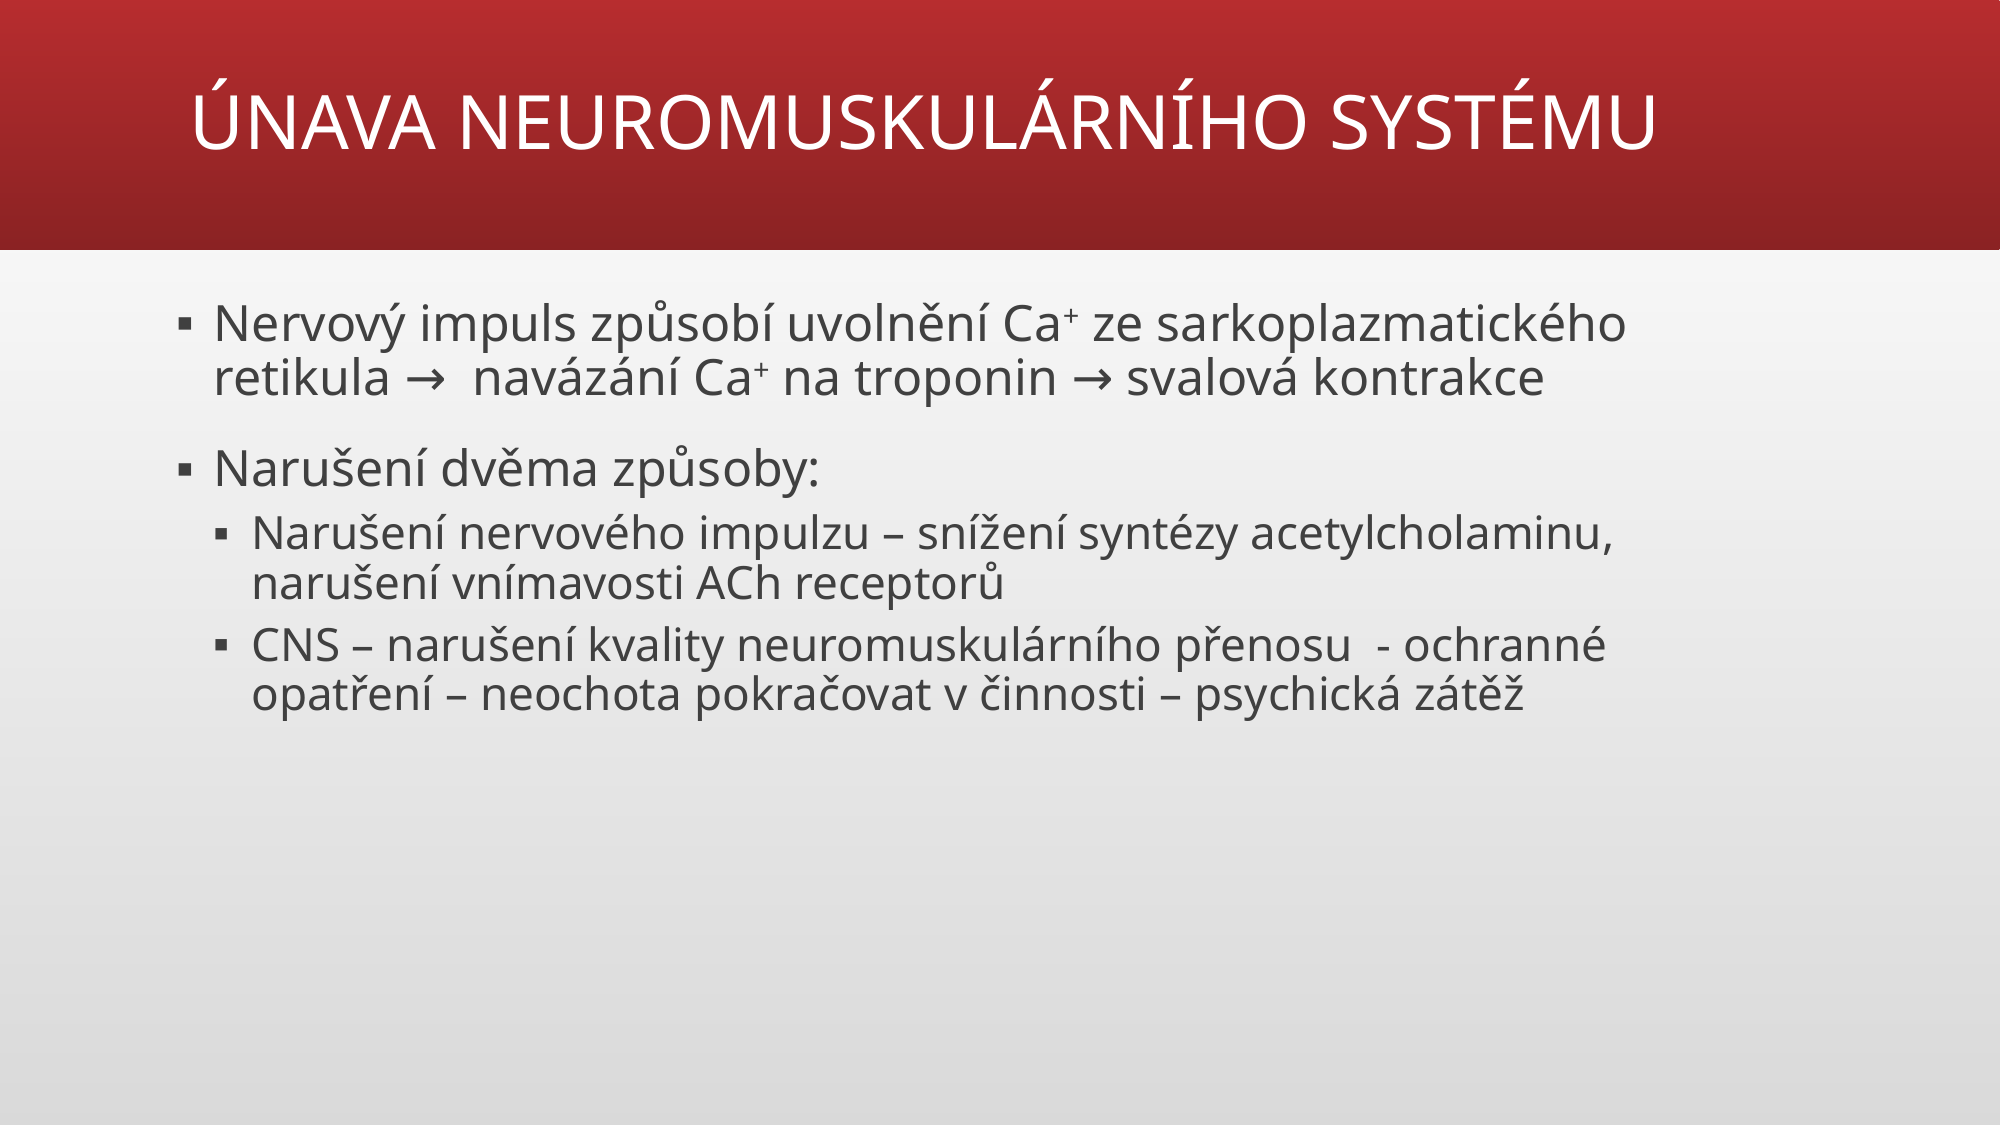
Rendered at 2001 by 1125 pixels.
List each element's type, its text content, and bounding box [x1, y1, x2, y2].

list Nervový impuls způsobí uvolnění Ca+ ze sarkoplazmatického retikula → navázání Ca+ na troponin → svalová kontrakce Narušení dvěma způsoby: Narušení nervového impulzu – snížení syntézy acetylcholaminu, narušení vnímavosti ACh receptorů CNS – narušení kvality neuromuskulárního přenosu - ochranné opatření – neochota pokračovat v činnosti – psychická zátěž [161, 290, 1662, 1041]
title ÚNAVA NEUROMUSKULÁRNÍHO SYSTÉMU [174, 16, 1825, 234]
